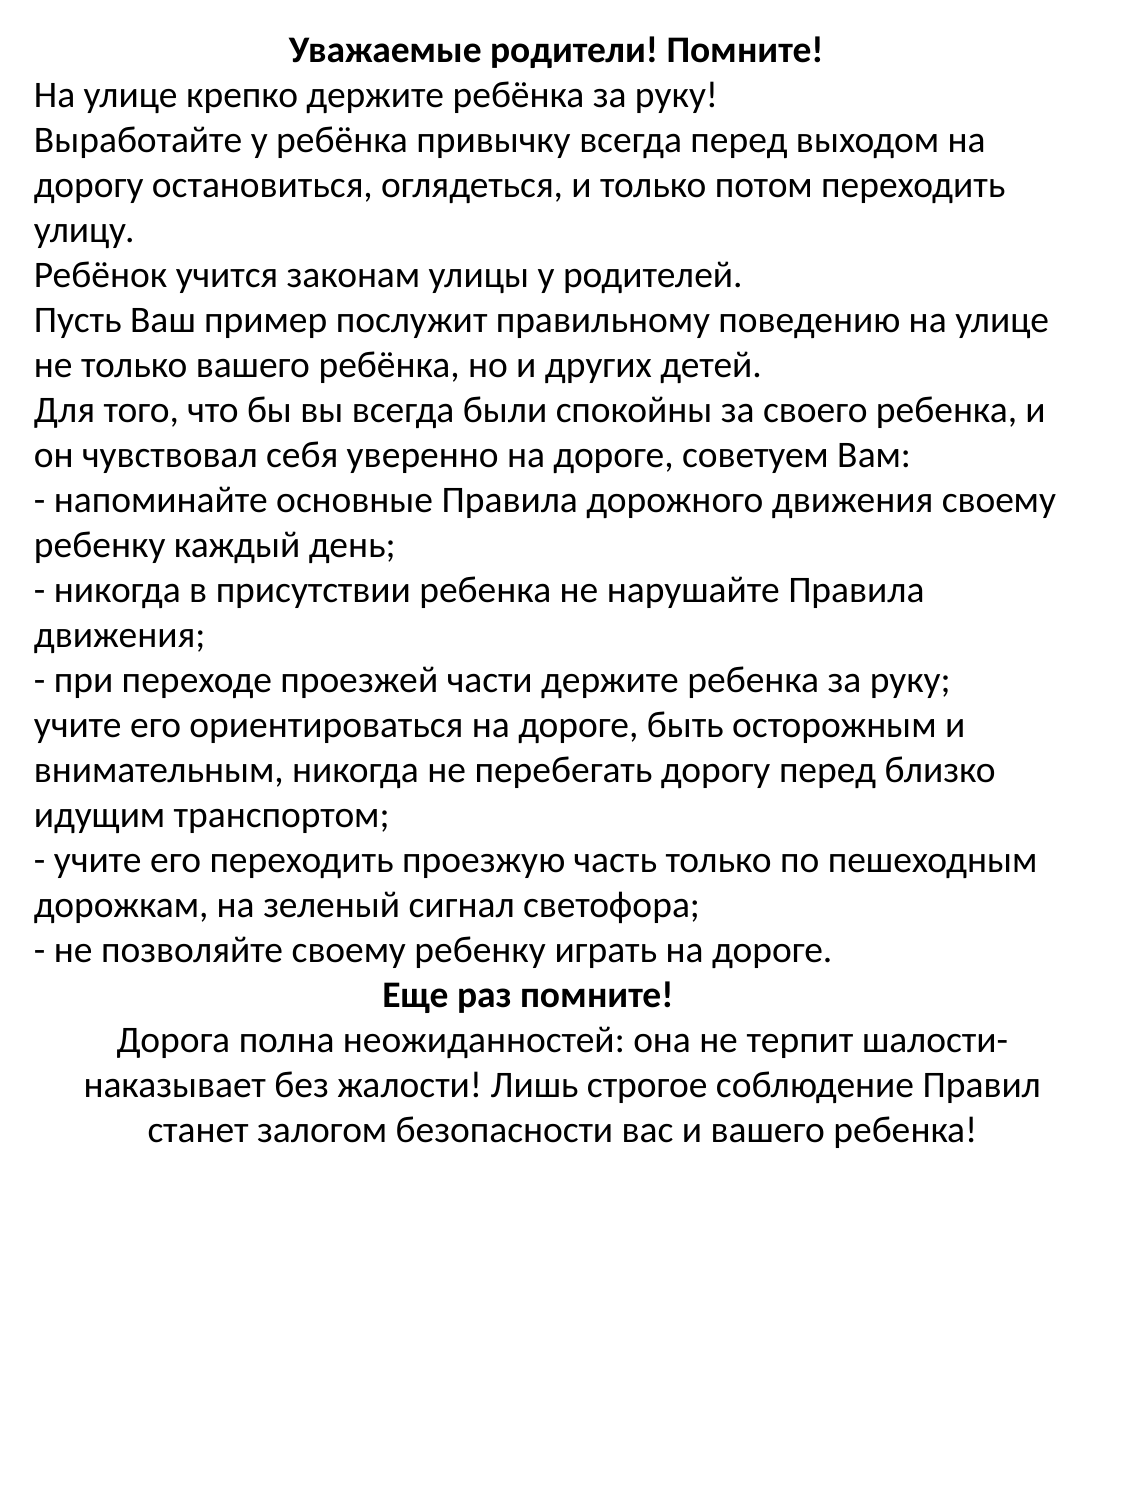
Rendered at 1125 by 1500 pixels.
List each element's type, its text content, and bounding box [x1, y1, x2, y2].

text_box Уважаемые родители! Помните! На улице крепко держите ребёнка за руку! Выработайте у ребёнка привычку всегда перед выходом на дорогу остановиться, оглядеться, и только потом переходить улицу. Ребёнок учится законам улицы у родителей. Пусть Ваш пример послужит правильному поведению на улице не только вашего ребёнка, но и других детей. Для того, что бы вы всегда были спокойны за своего ребенка, и он чувствовал себя уверенно на дороге, советуем Вам: - напоминайте основные Правила дорожного движения своему ребенку каждый день; - никогда в присутствии ребенка не нарушайте Правила движения; - при переходе проезжей части держите ребенка за руку; учите его ориентироваться на дороге, быть осторожным и внимательным, никогда не перебегать дорогу перед близко идущим транспортом; - учите его переходить проезжую часть только по пешеходным дорожкам, на зеленый сигнал светофора; - не позволяйте своему ребенку играть на дороге. Еще раз помните! Дорога полна неожиданностей: она не терпит шалости- наказывает без жалости! Лишь строгое соблюдение Правил станет залогом безопасности вас и вашего ребенка! [19, 17, 1107, 1203]
